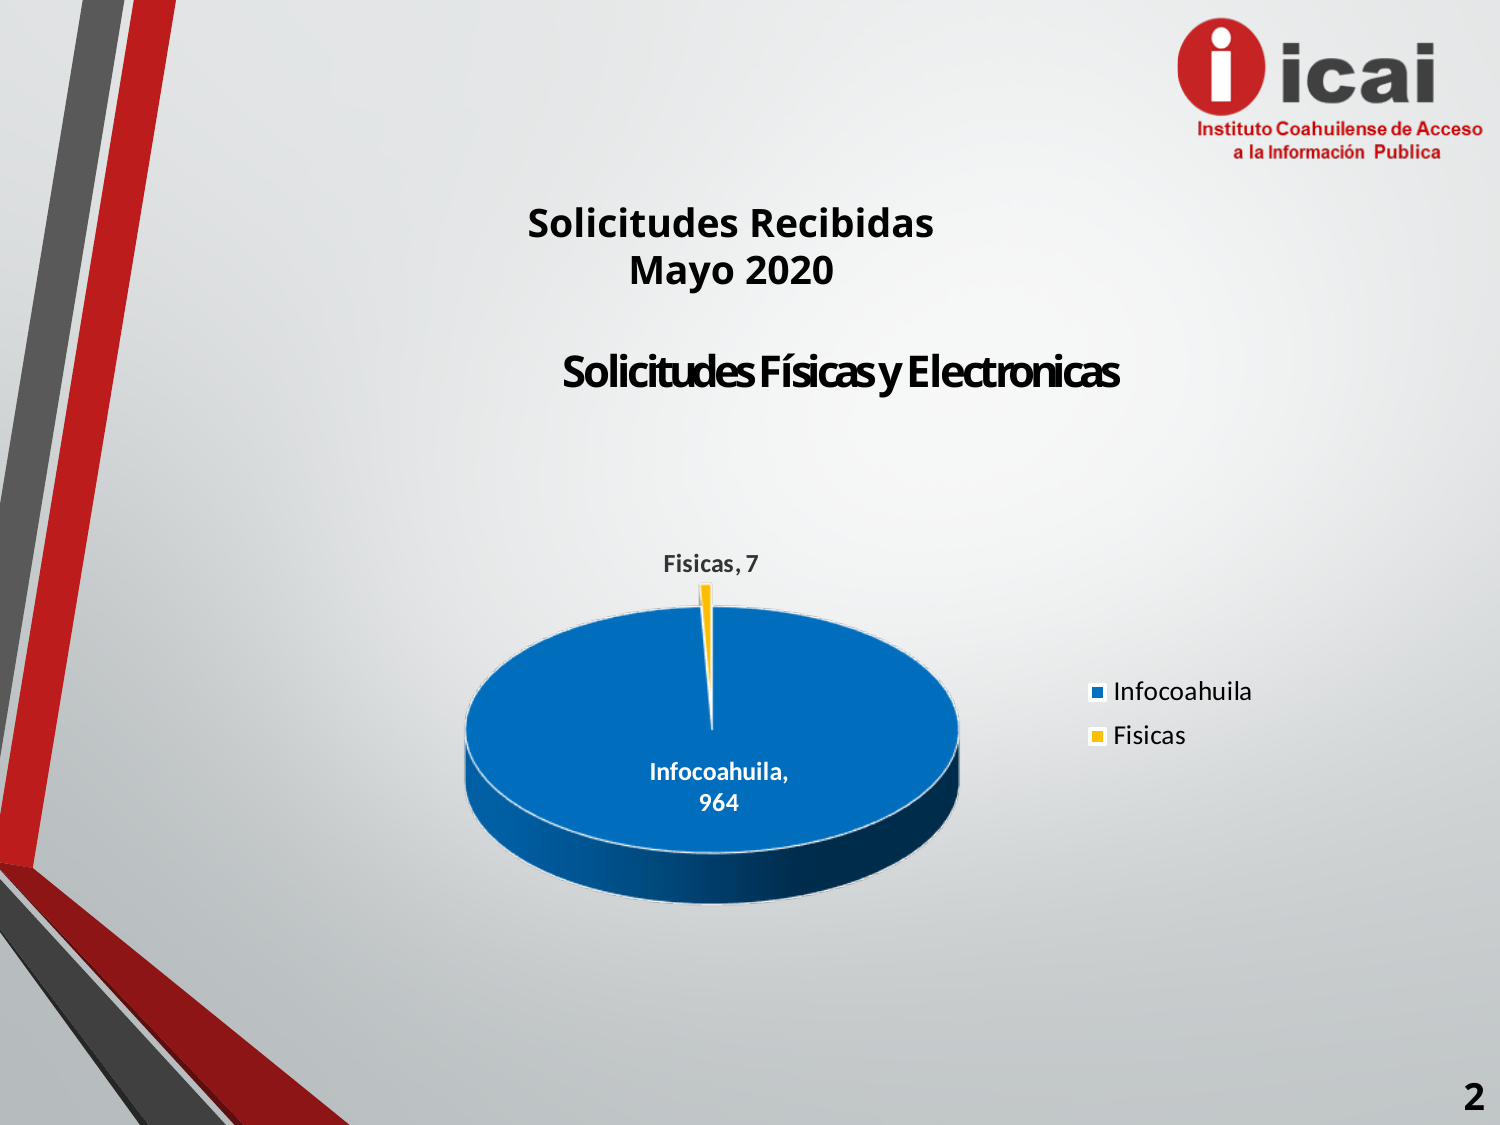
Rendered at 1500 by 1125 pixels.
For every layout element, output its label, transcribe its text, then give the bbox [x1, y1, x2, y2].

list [401, 325, 1277, 1035]
picture [1177, 0, 1500, 175]
title Solicitudes Recibidas Mayo 2020 [18, 189, 1444, 300]
slide_number 2 [1432, 1065, 1500, 1125]
